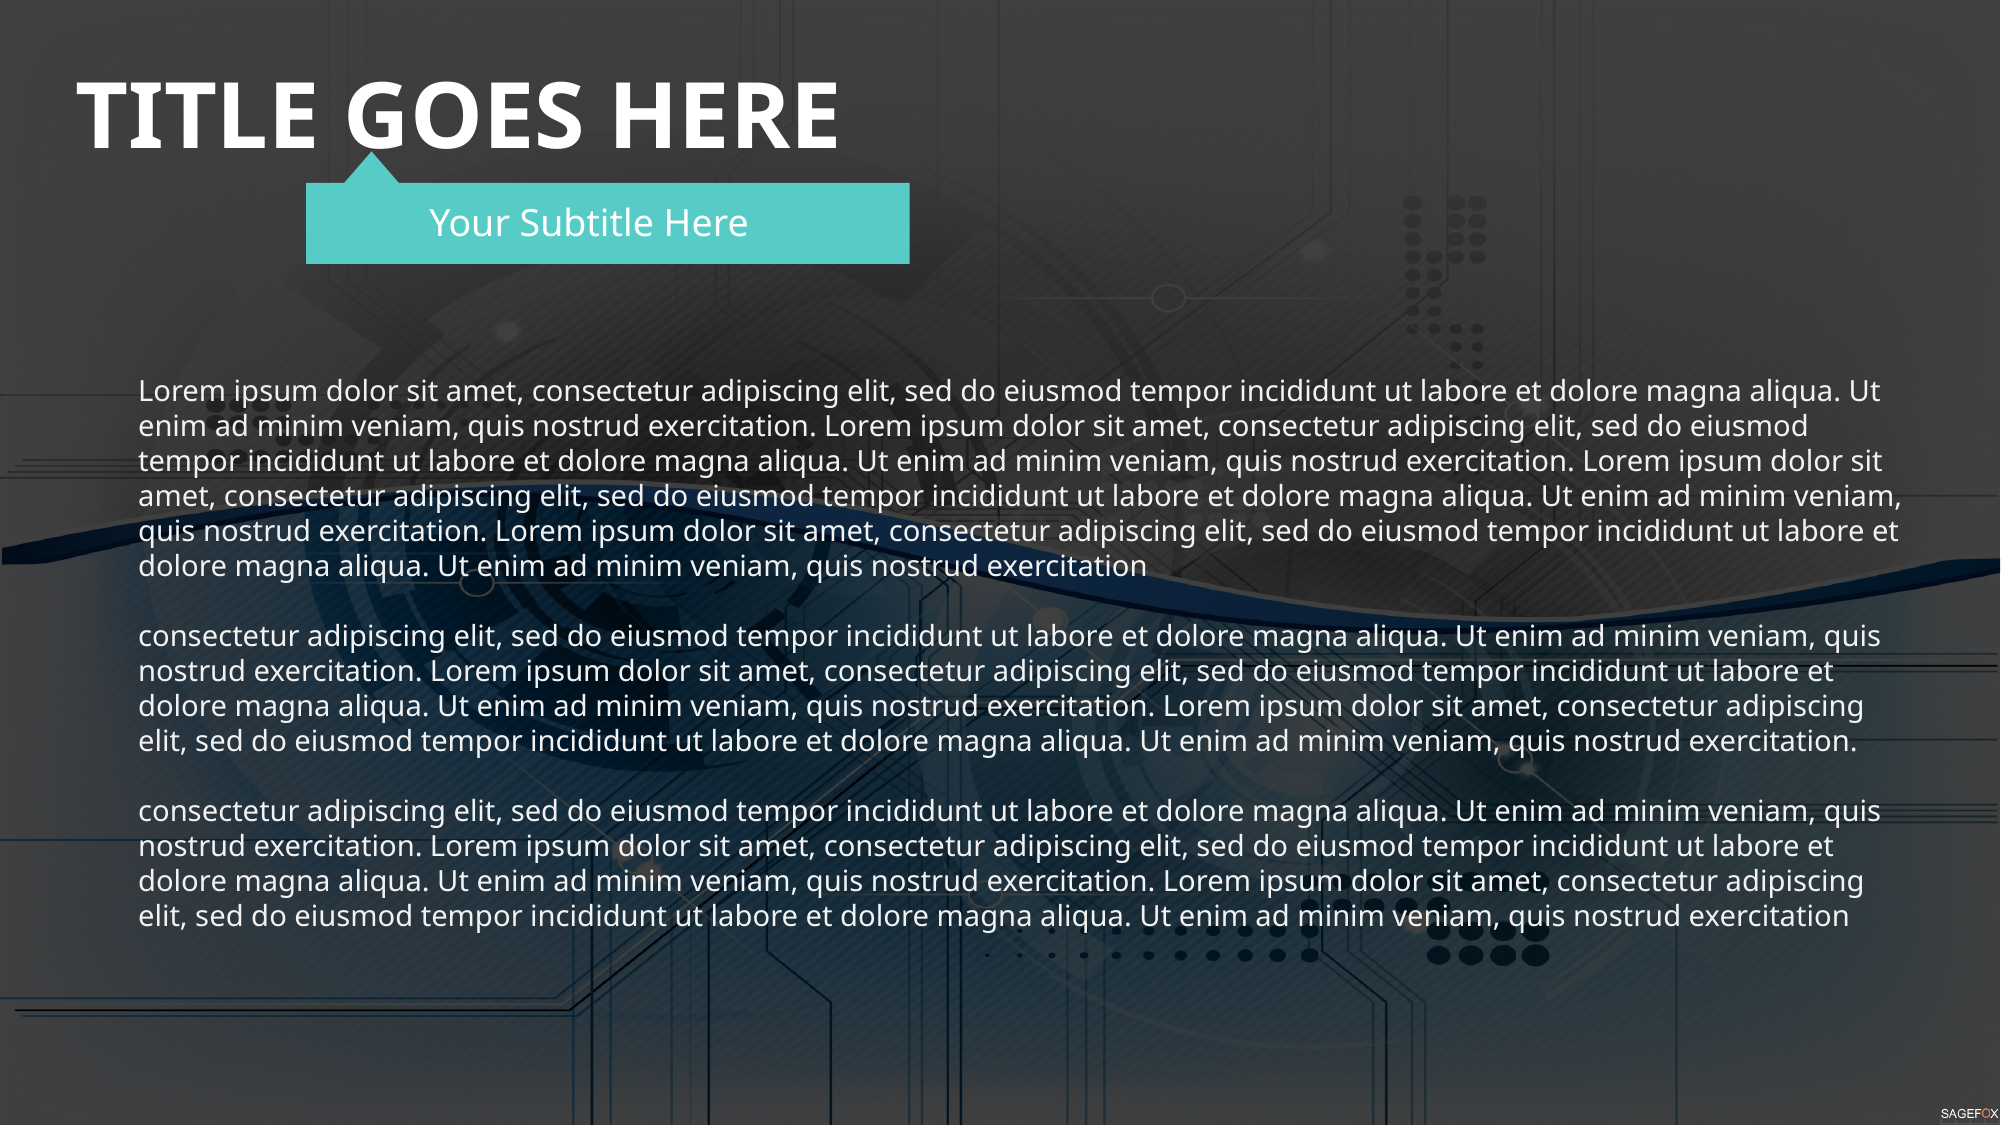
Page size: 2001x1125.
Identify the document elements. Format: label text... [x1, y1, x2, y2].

picture [0, 0, 2001, 1125]
text_box TITLE GOES HERE [60, 49, 965, 175]
text_box Lorem ipsum dolor sit amet, consectetur adipiscing elit, sed do eiusmod tempor incididunt ut labore et dolore magna aliqua. Ut enim ad minim veniam, quis nostrud exercitation. Lorem ipsum dolor sit amet, consectetur adipiscing elit, sed do eiusmod tempor incididunt ut labore et dolore magna aliqua. Ut enim ad minim veniam, quis nostrud exercitation. Lorem ipsum dolor sit amet, consectetur adipiscing elit, sed do eiusmod tempor incididunt ut labore et dolore magna aliqua. Ut enim ad minim veniam, quis nostrud exercitation. Lorem ipsum dolor sit amet, consectetur adipiscing elit, sed do eiusmod tempor incididunt ut labore et dolore magna aliqua. Ut enim ad minim veniam, quis nostrud exercitation consectetur adipiscing elit, sed do eiusmod tempor incididunt ut labore et dolore magna aliqua. Ut enim ad minim veniam, quis nostrud exercitation. Lorem ipsum dolor sit amet, consectetur adipiscing elit, sed do eiusmod tempor incididunt ut labore et dolore magna aliqua. Ut enim ad minim veniam, quis nostrud exercitation. Lorem ipsum dolor sit amet, consectetur adipiscing elit, sed do eiusmod tempor incididunt ut labore et dolore magna aliqua. Ut enim ad minim veniam, quis nostrud exercitation. consectetur adipiscing elit, sed do eiusmod tempor incididunt ut labore et dolore magna aliqua. Ut enim ad minim veniam, quis nostrud exercitation. Lorem ipsum dolor sit amet, consectetur adipiscing elit, sed do eiusmod tempor incididunt ut labore et dolore magna aliqua. Ut enim ad minim veniam, quis nostrud exercitation. Lorem ipsum dolor sit amet, consectetur adipiscing elit, sed do eiusmod tempor incididunt ut labore et dolore magna aliqua. Ut enim ad minim veniam, quis nostrud exercitation [123, 365, 1930, 940]
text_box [306, 151, 910, 264]
